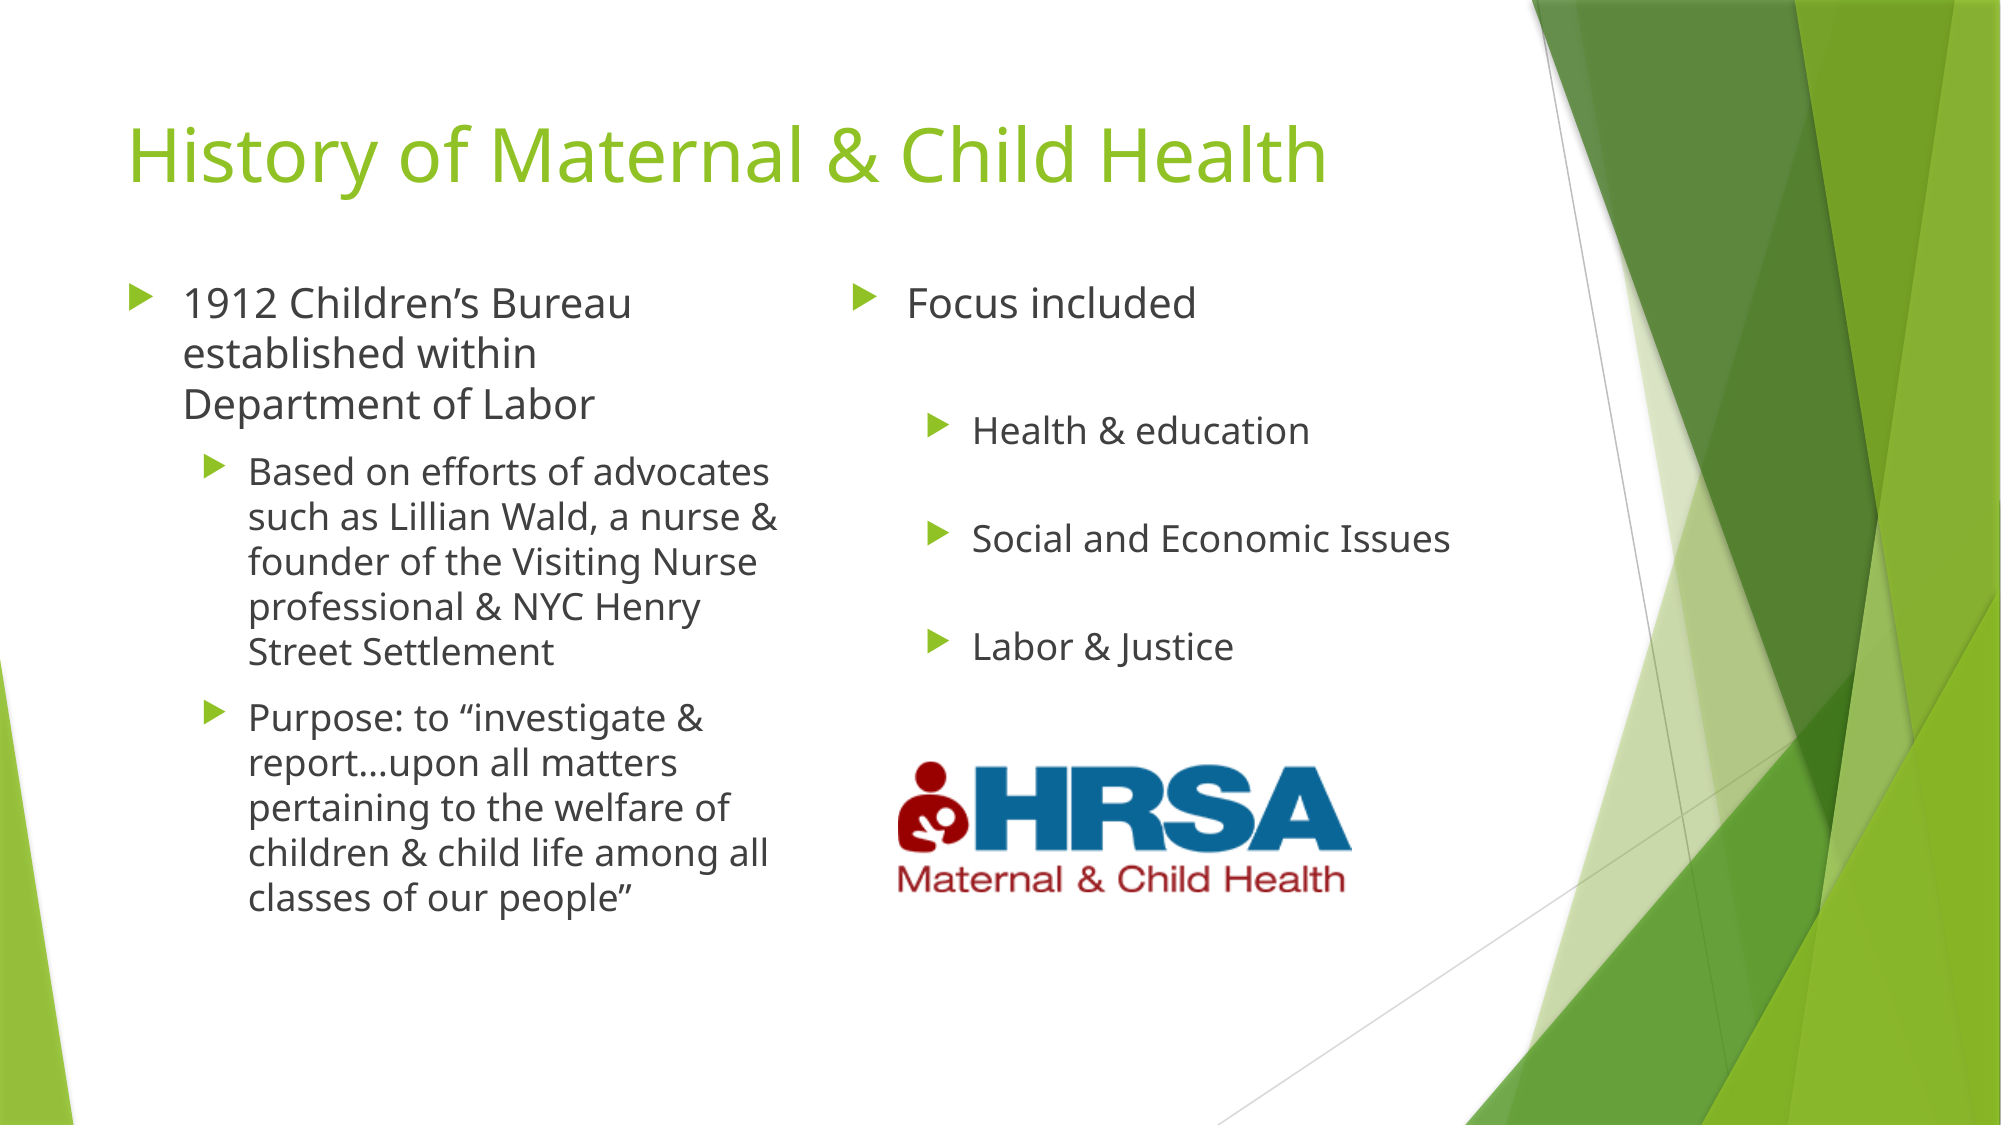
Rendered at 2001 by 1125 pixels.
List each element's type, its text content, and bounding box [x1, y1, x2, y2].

list Focus included Health & education Social and Economic Issues Labor & Justice [834, 269, 1522, 1066]
title History of Maternal & Child Health [111, 99, 1522, 317]
picture [897, 760, 1353, 896]
list 1912 Children’s Bureau established within Department of Labor Based on efforts of advocates such as Lillian Wald, a nurse & founder of the Visiting Nurse professional & NYC Henry Street Settlement Purpose: to “investigate & report…upon all matters pertaining to the welfare of children & child life among all classes of our people” [111, 269, 798, 1125]
